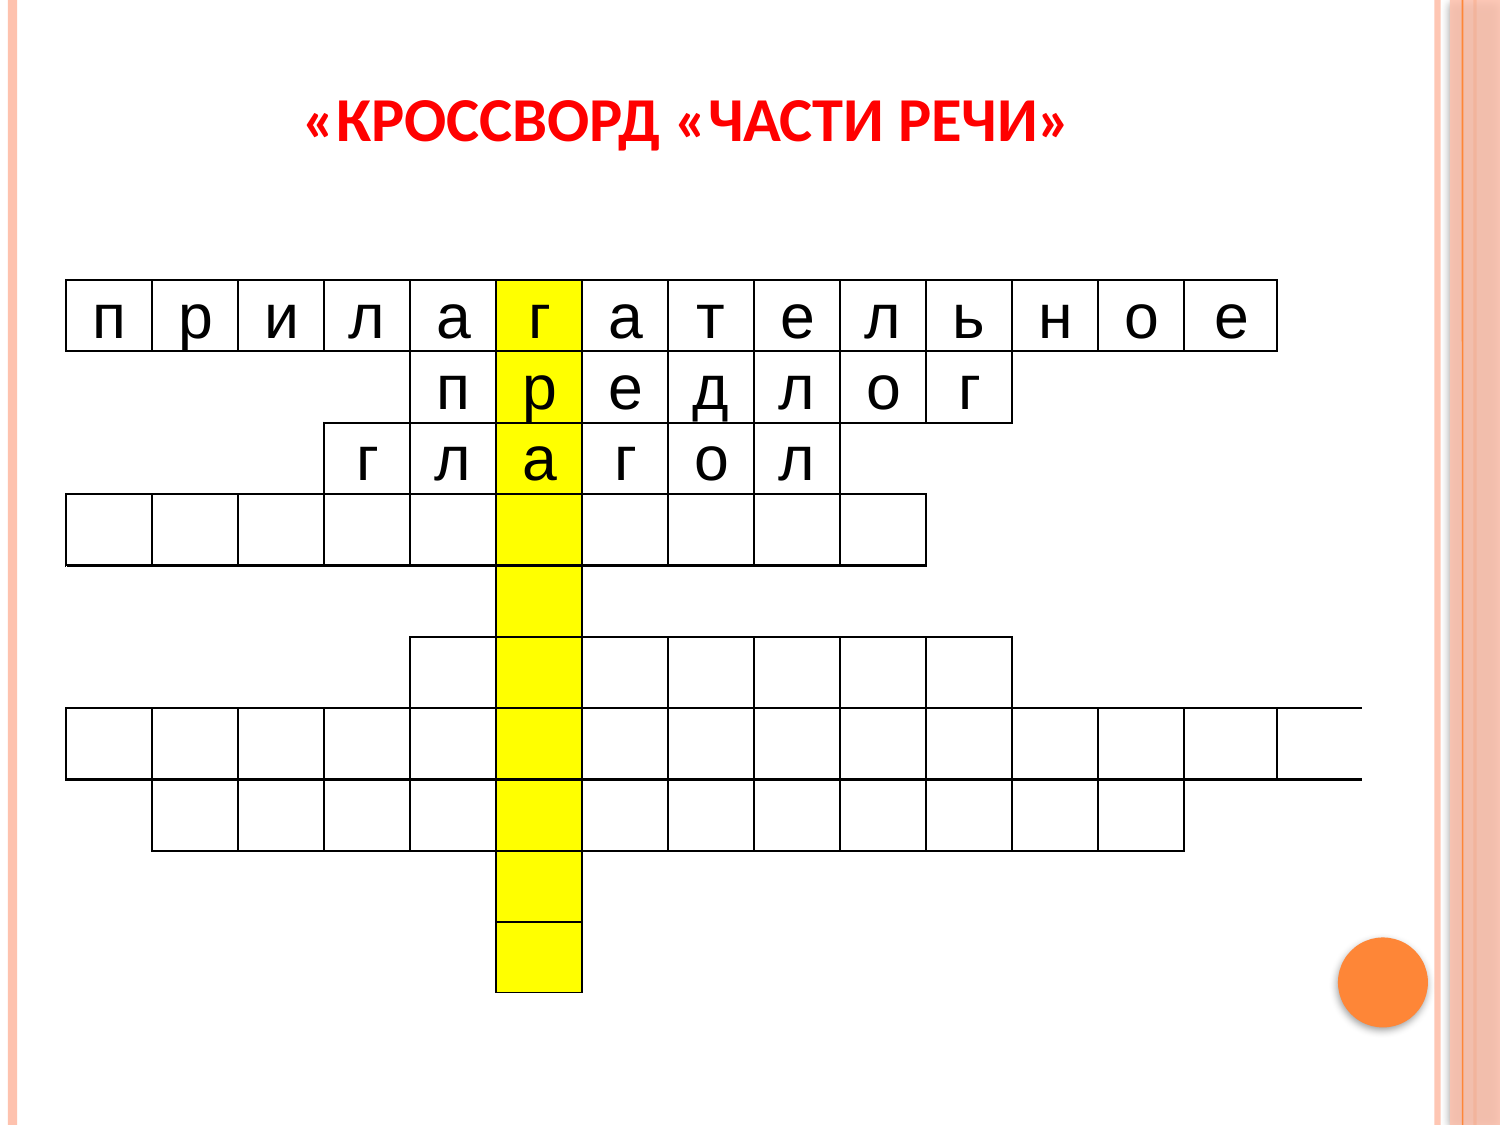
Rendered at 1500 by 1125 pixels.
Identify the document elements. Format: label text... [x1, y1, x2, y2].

picture [64, 278, 1365, 996]
title «Кроссворд «Части речи» [75, 45, 1300, 161]
